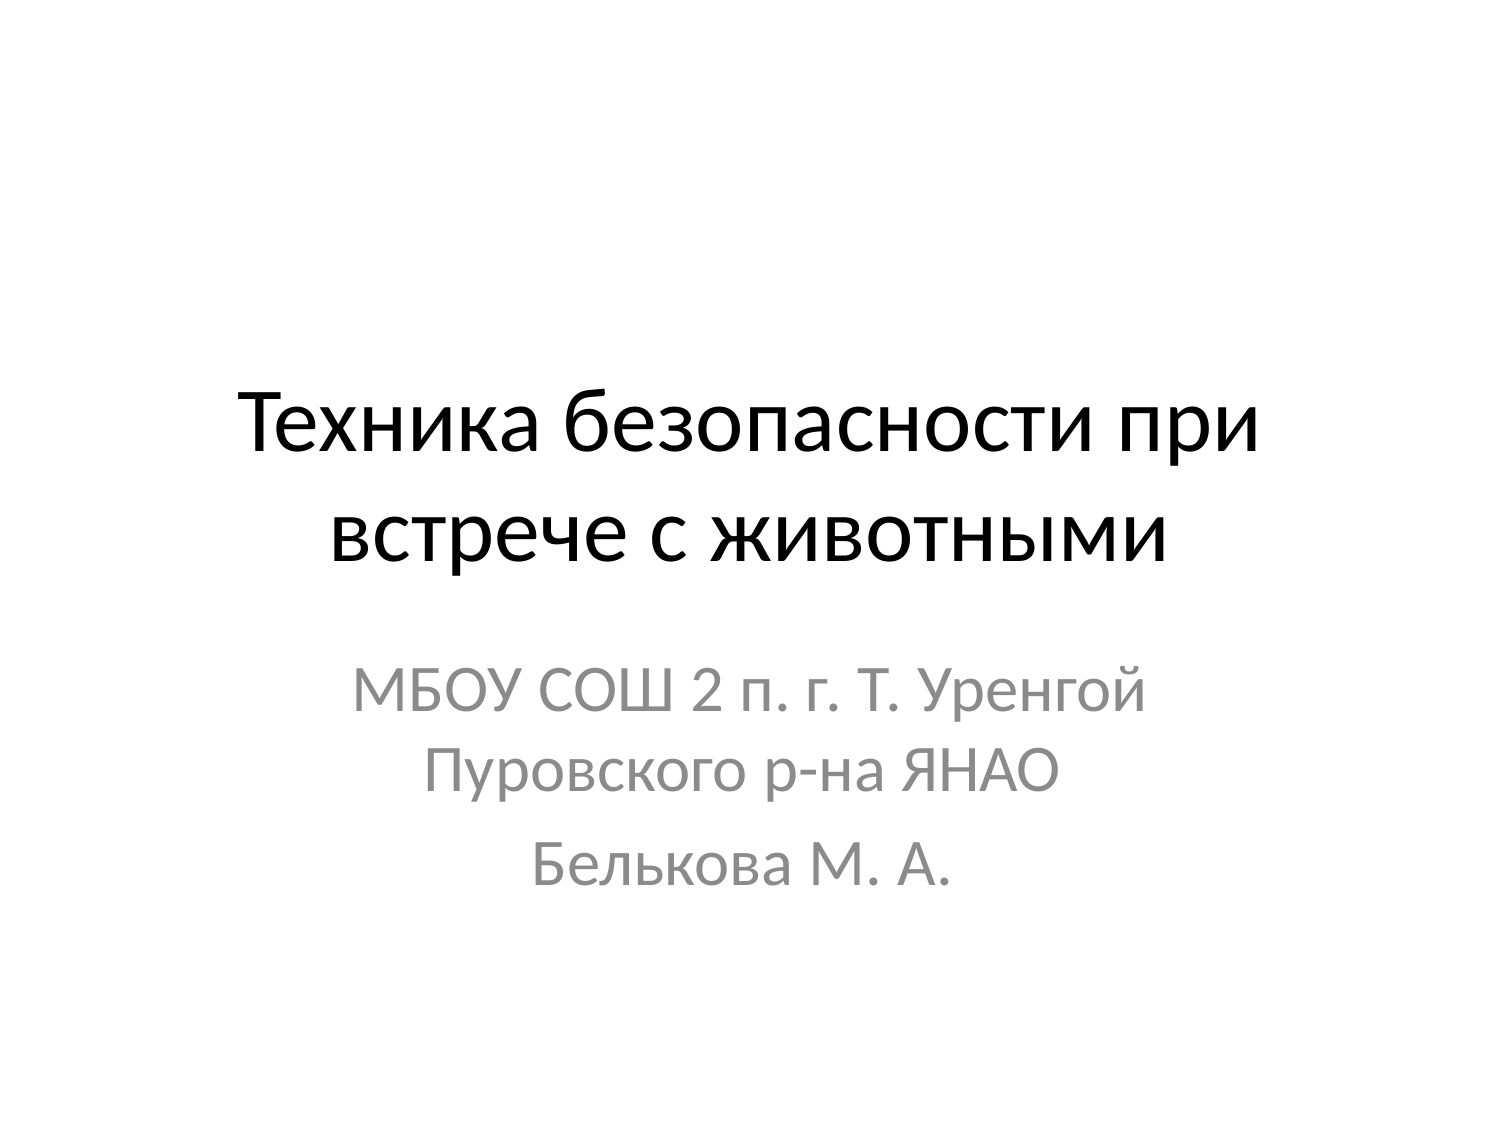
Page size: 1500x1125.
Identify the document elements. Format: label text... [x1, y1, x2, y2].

subtitle МБОУ СОШ 2 п. г. Т. Уренгой Пуровского р-на ЯНАО Белькова М. А. [225, 637, 1275, 925]
title Техника безопасности при встрече с животными [112, 349, 1388, 591]
